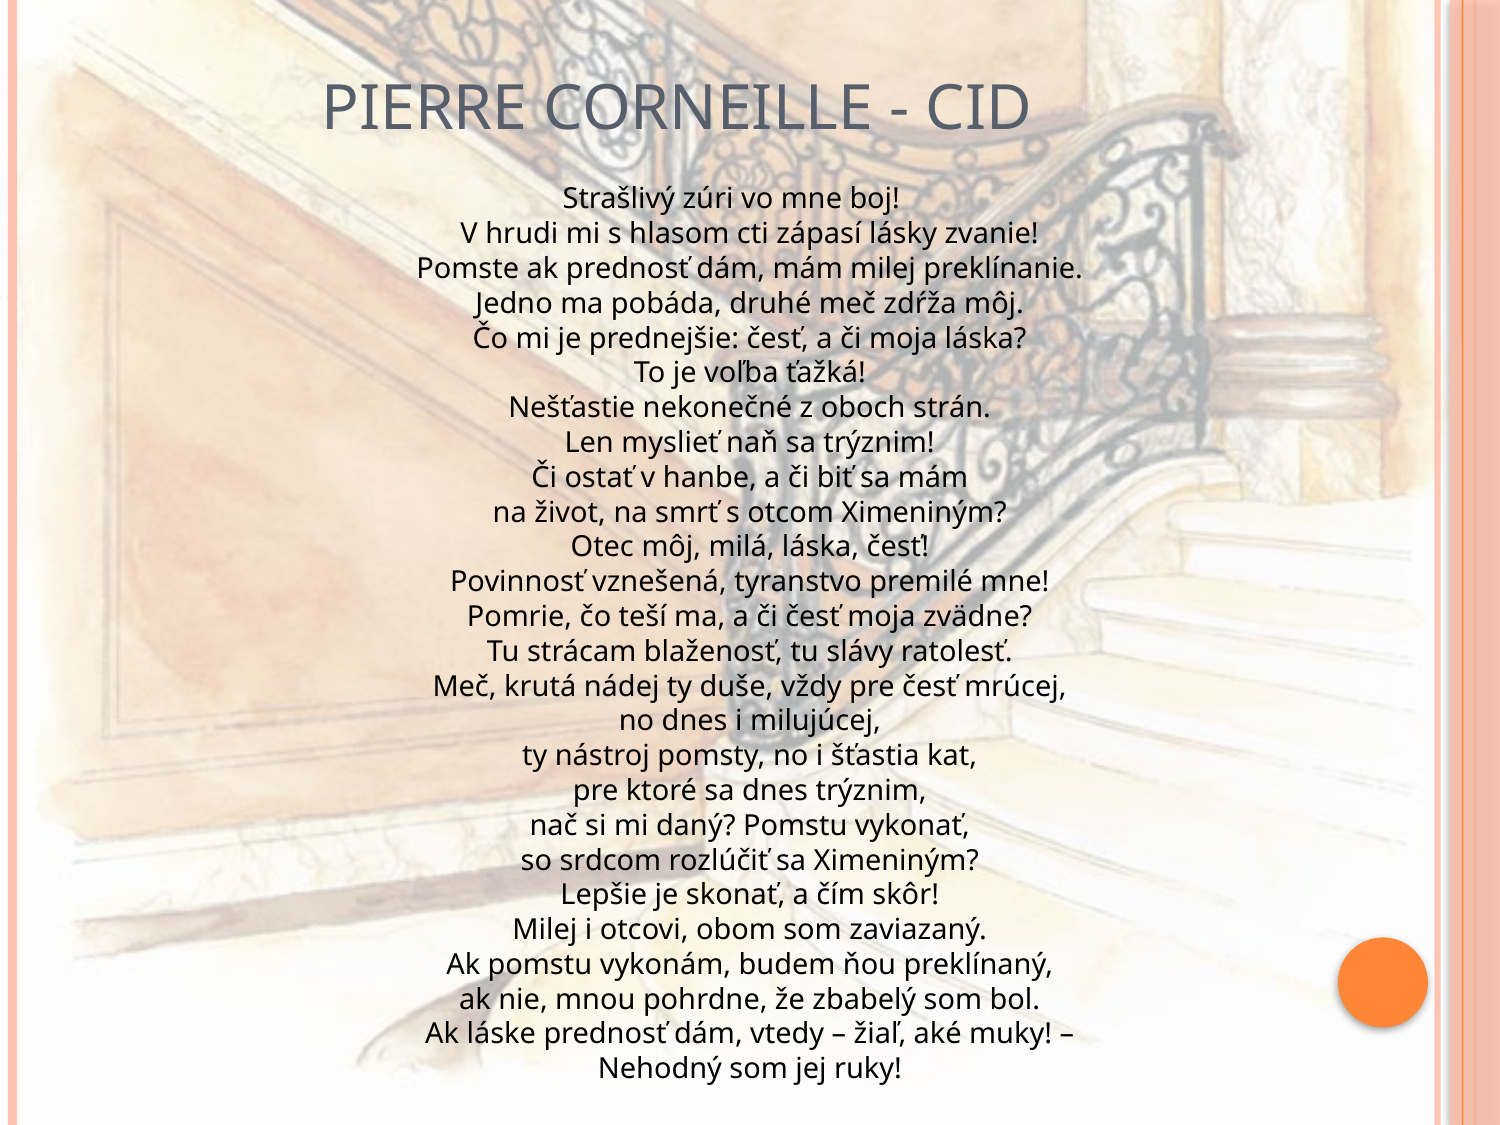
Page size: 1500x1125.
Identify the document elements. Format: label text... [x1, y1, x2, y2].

list Strašlivý zúri vo mne boj! V hrudi mi s hlasom cti zápasí lásky zvanie! Pomste ak prednosť dám, mám milej preklínanie. Jedno ma pobáda, druhé meč zdŕža môj. Čo mi je prednejšie: česť, a či moja láska? To je voľba ťažká! Nešťastie nekonečné z oboch strán. Len myslieť naň sa trýznim! Či ostať v hanbe, a či biť sa mám na život, na smrť s otcom Ximeniným? Otec môj, milá, láska, česť! Povinnosť vznešená, tyranstvo premilé mne! Pomrie, čo teší ma, a či česť moja zvädne? Tu strácam blaženosť, tu slávy ratolesť. Meč, krutá nádej ty duše, vždy pre česť mrúcej, no dnes i milujúcej, ty nástroj pomsty, no i šťastia kat, pre ktoré sa dnes trýznim, nač si mi daný? Pomstu vykonať, so srdcom rozlúčiť sa Ximeniným? Lepšie je skonať, a čím skôr! Milej i otcovi, obom som zaviazaný. Ak pomstu vykonám, budem ňou preklínaný, ak nie, mnou pohrdne, že zbabelý som bol. Ak láske prednosť dám, vtedy – žiaľ, aké muky! – Nehodný som jej ruky! [75, 172, 1388, 1094]
title PIERRE CORNEILLE - CID [64, 30, 1290, 150]
